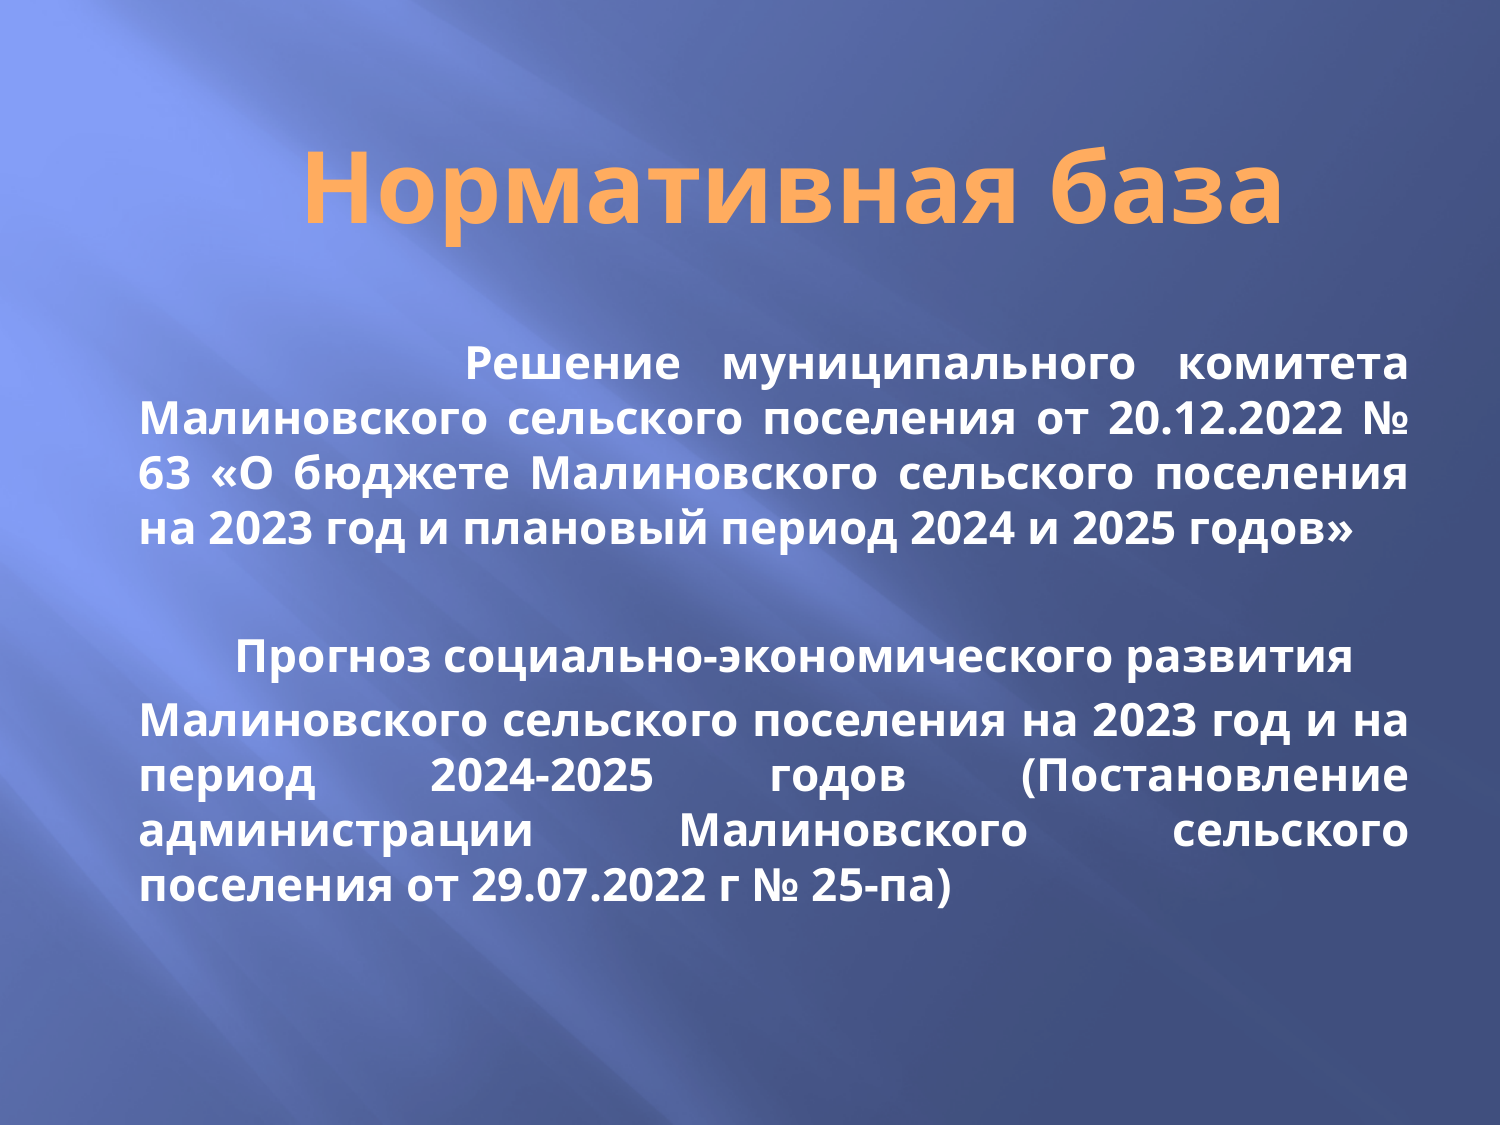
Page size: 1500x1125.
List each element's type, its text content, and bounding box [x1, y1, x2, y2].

list Решение муниципального комитета Малиновского сельского поселения от 20.12.2022 № 63 «О бюджете Малиновского сельского поселения на 2023 год и плановый период 2024 и 2025 годов» Прогноз социально-экономического развития Малиновского сельского поселения на 2023 год и на период 2024-2025 годов (Постановление администрации Малиновского сельского поселения от 29.07.2022 г № 25-па) [112, 326, 1425, 965]
title Нормативная база [159, 99, 1376, 244]
